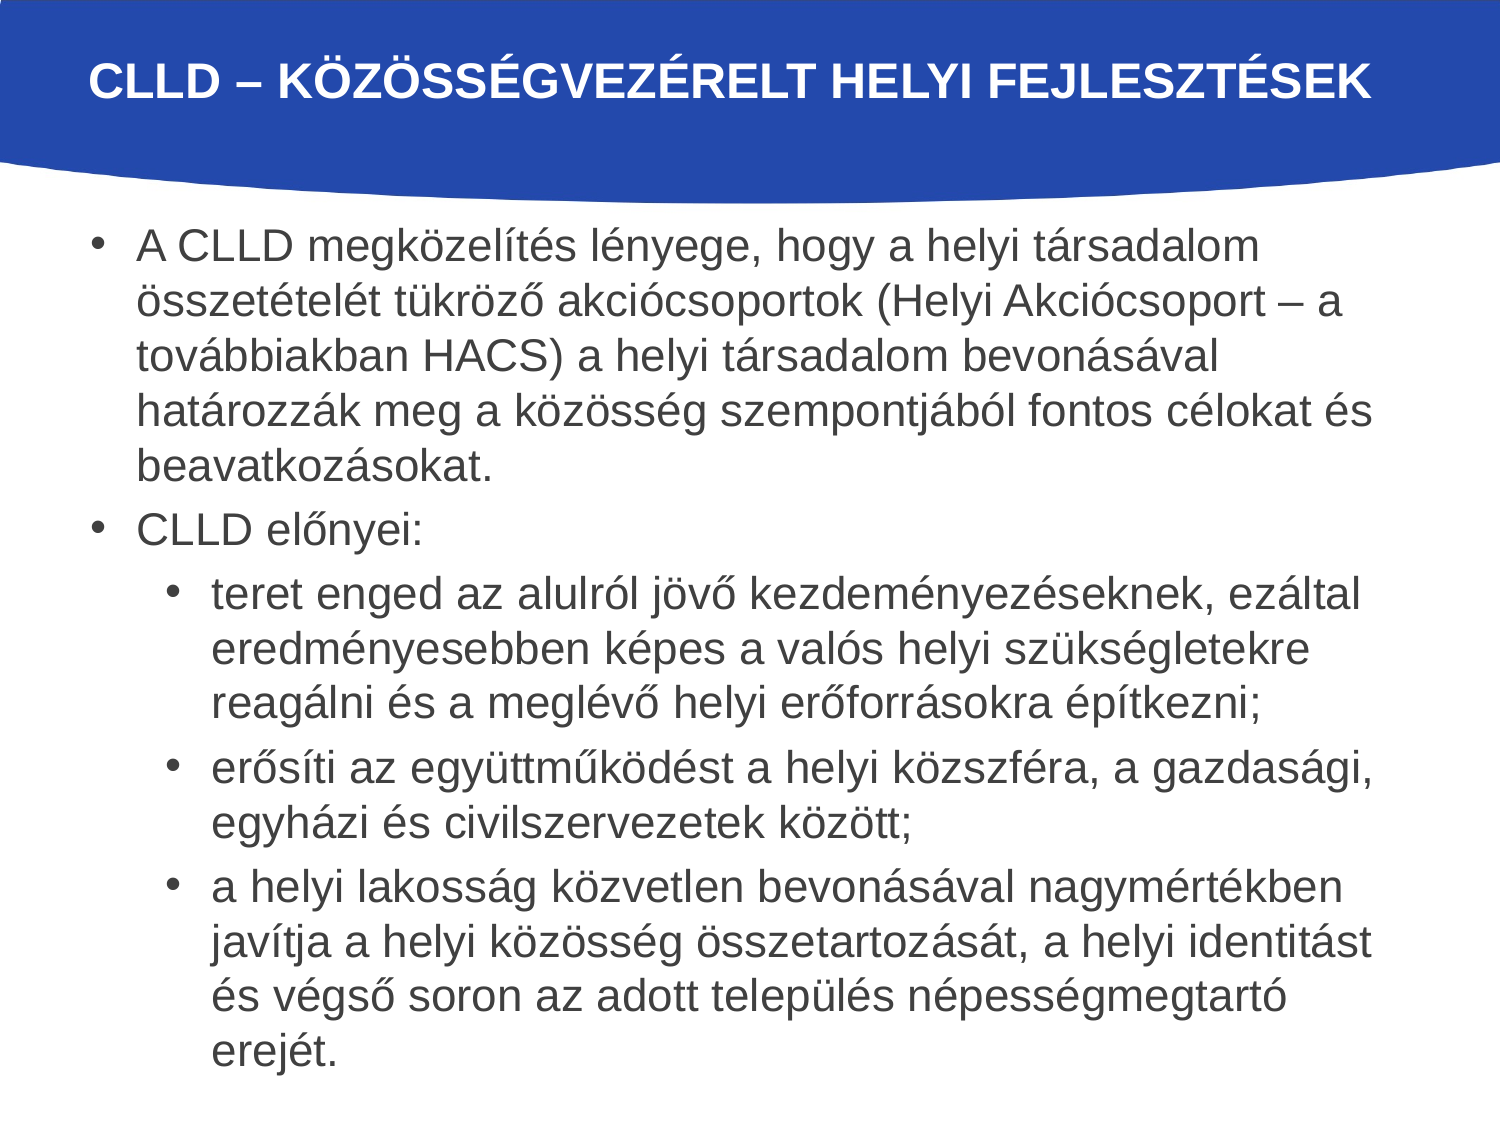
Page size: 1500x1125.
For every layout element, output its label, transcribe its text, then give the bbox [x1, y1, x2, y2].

title CLLD – Közösségvezérelt helyi fejlesztések [73, 7, 1425, 149]
picture [0, 0, 1500, 1125]
list A CLLD megközelítés lényege, hogy a helyi társadalom összetételét tükröző akciócsoportok (Helyi Akciócsoport – a továbbiakban HACS) a helyi társadalom bevonásával határozzák meg a közösség szempontjából fontos célokat és beavatkozásokat. CLLD előnyei: teret enged az alulról jövő kezdeményezéseknek, ezáltal eredményesebben képes a valós helyi szükségletekre reagálni és a meglévő helyi erőforrásokra építkezni; erősíti az együttműködést a helyi közszféra, a gazdasági, egyházi és civilszervezetek között; a helyi lakosság közvetlen bevonásával nagymértékben javítja a helyi közösség összetartozását, a helyi identitást és végső soron az adott település népességmegtartó erejét. [75, 208, 1425, 1125]
